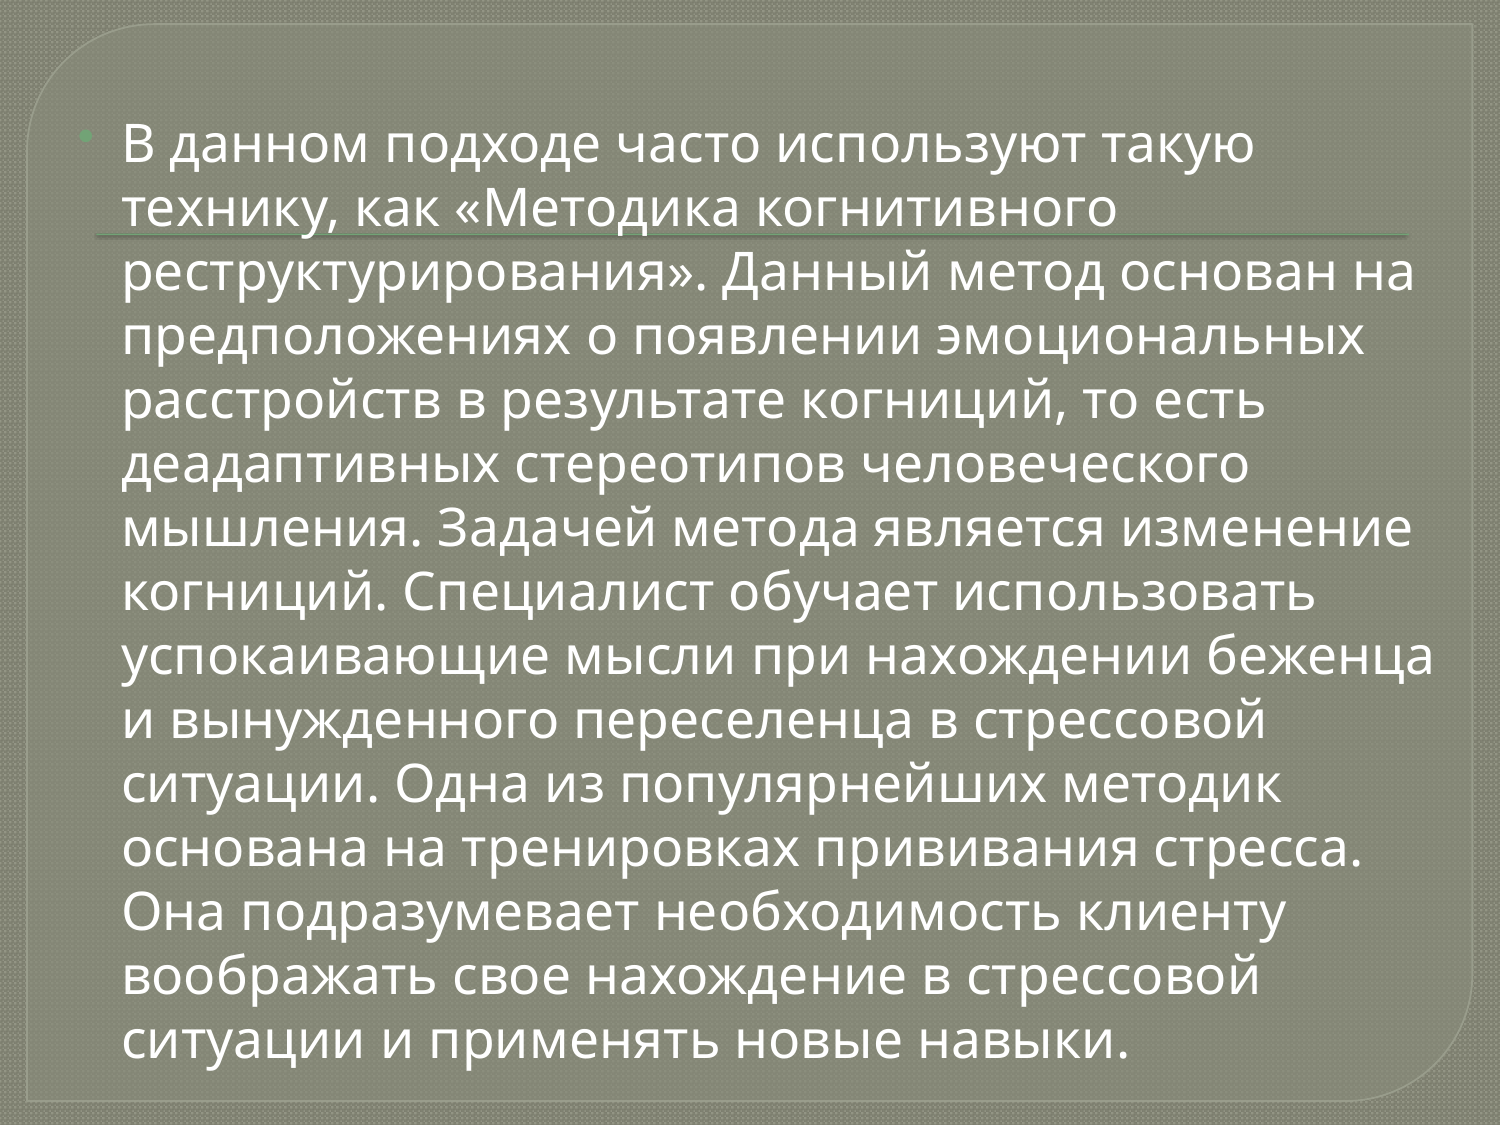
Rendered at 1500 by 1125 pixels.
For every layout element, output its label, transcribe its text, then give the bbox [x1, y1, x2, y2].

list В данном подходе часто используют такую технику, как «Методика когнитивного реструктурирования». Данный метод основан на предположениях о появлении эмоциональных расстройств в результате когниций, то есть деадаптивных стереотипов человеческого мышления. Задачей метода является изменение когниций. Специалист обучает использовать успокаивающие мысли при нахождении беженца и вынужденного переселенца в стрессовой ситуации. Одна из популярнейших методик основана на тренировках прививания стресса. Она подразумевает необходимость клиенту воображать свое нахождение в стрессовой ситуации и применять новые навыки. [64, 101, 1459, 1094]
